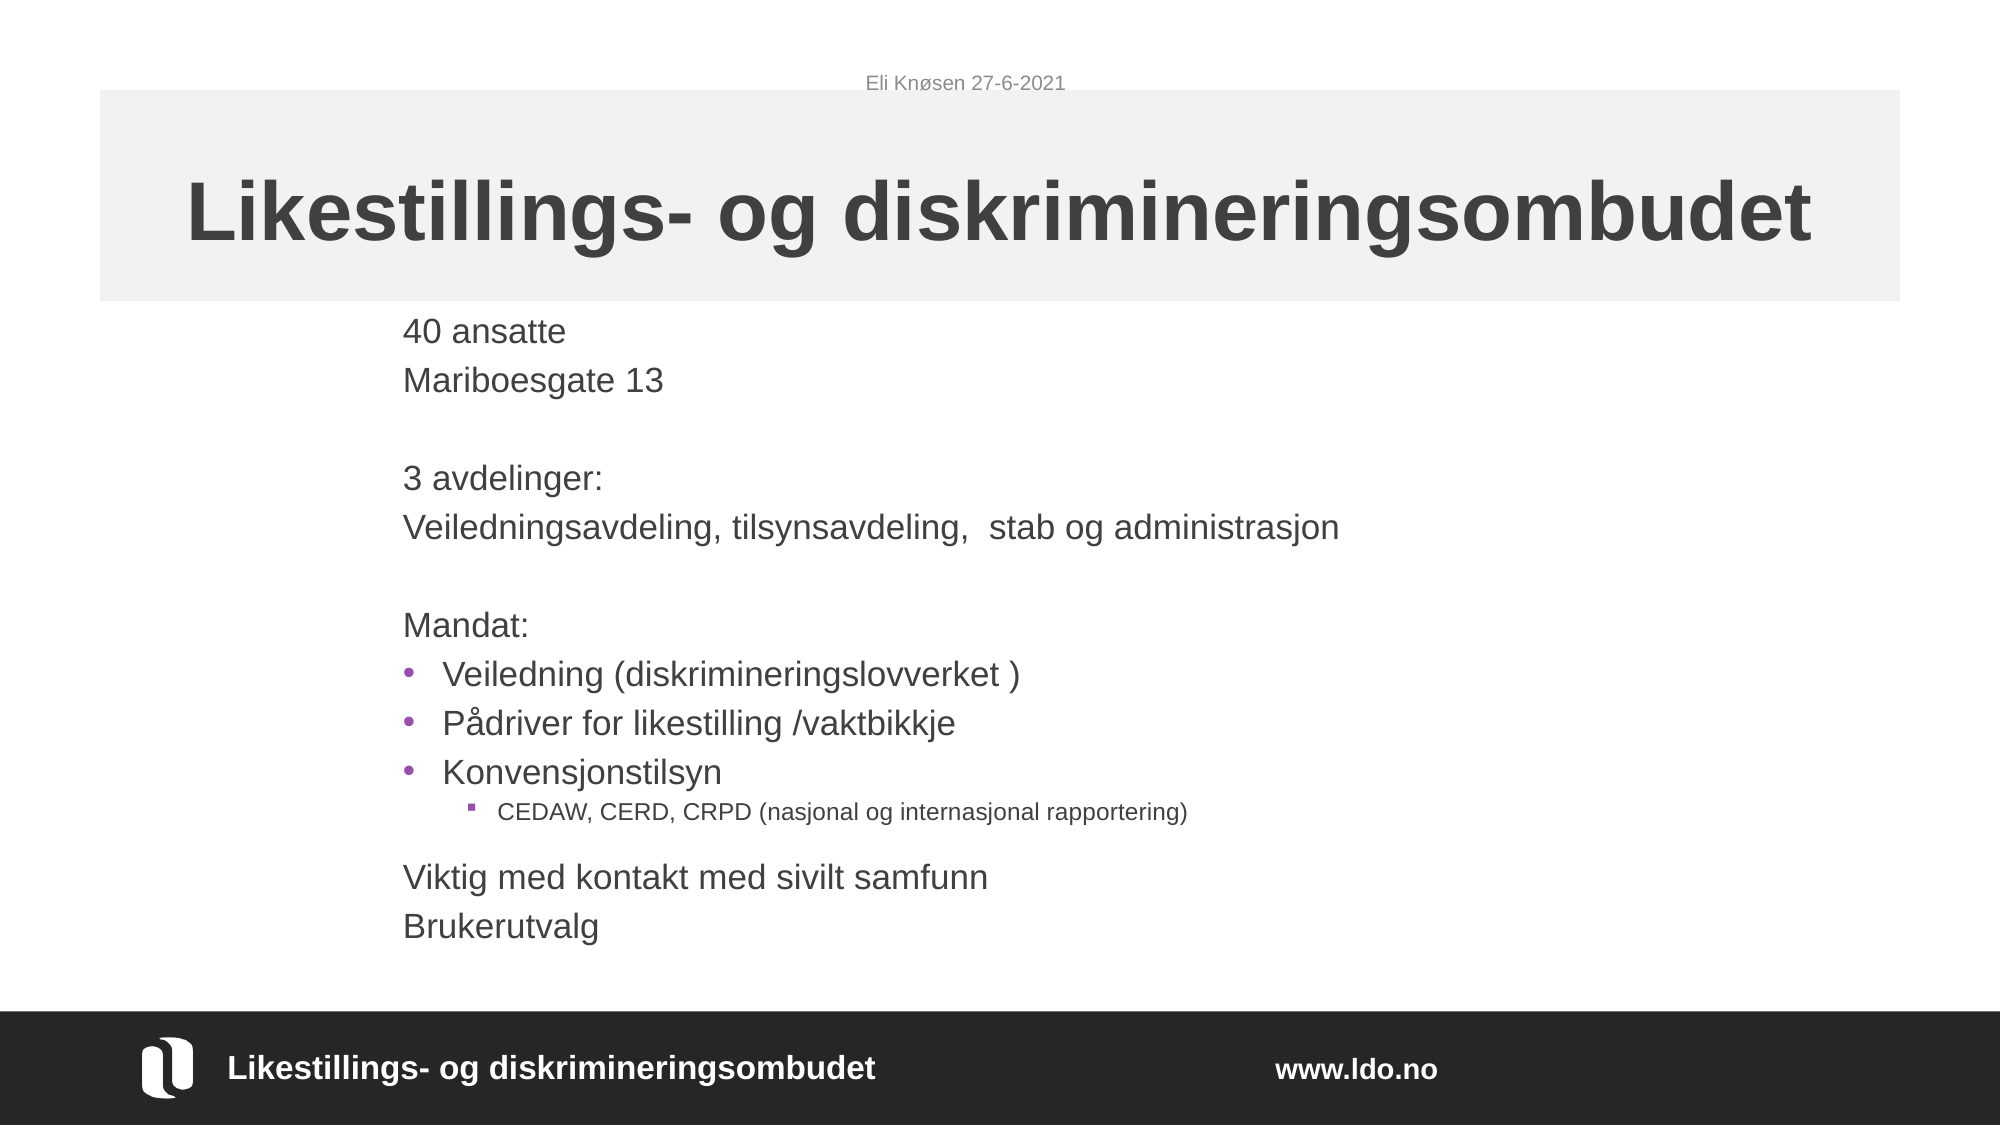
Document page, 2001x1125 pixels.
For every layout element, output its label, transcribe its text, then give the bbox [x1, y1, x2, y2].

footer Eli Knøsen 27-6-2021 [728, 52, 1204, 113]
picture [117, 1031, 218, 1106]
list 40 ansatte Mariboesgate 13 3 avdelinger: Veiledningsavdeling, tilsynsavdeling, stab og administrasjon Mandat: Veiledning (diskrimineringslovverket ) Pådriver for likestilling /vaktbikkje Konvensjonstilsyn CEDAW, CERD, CRPD (nasjonal og internasjonal rapportering) Viktig med kontakt med sivilt samfunn Brukerutvalg [324, 301, 1662, 976]
title Likestillings- og diskrimineringsombudet [99, 113, 1900, 302]
